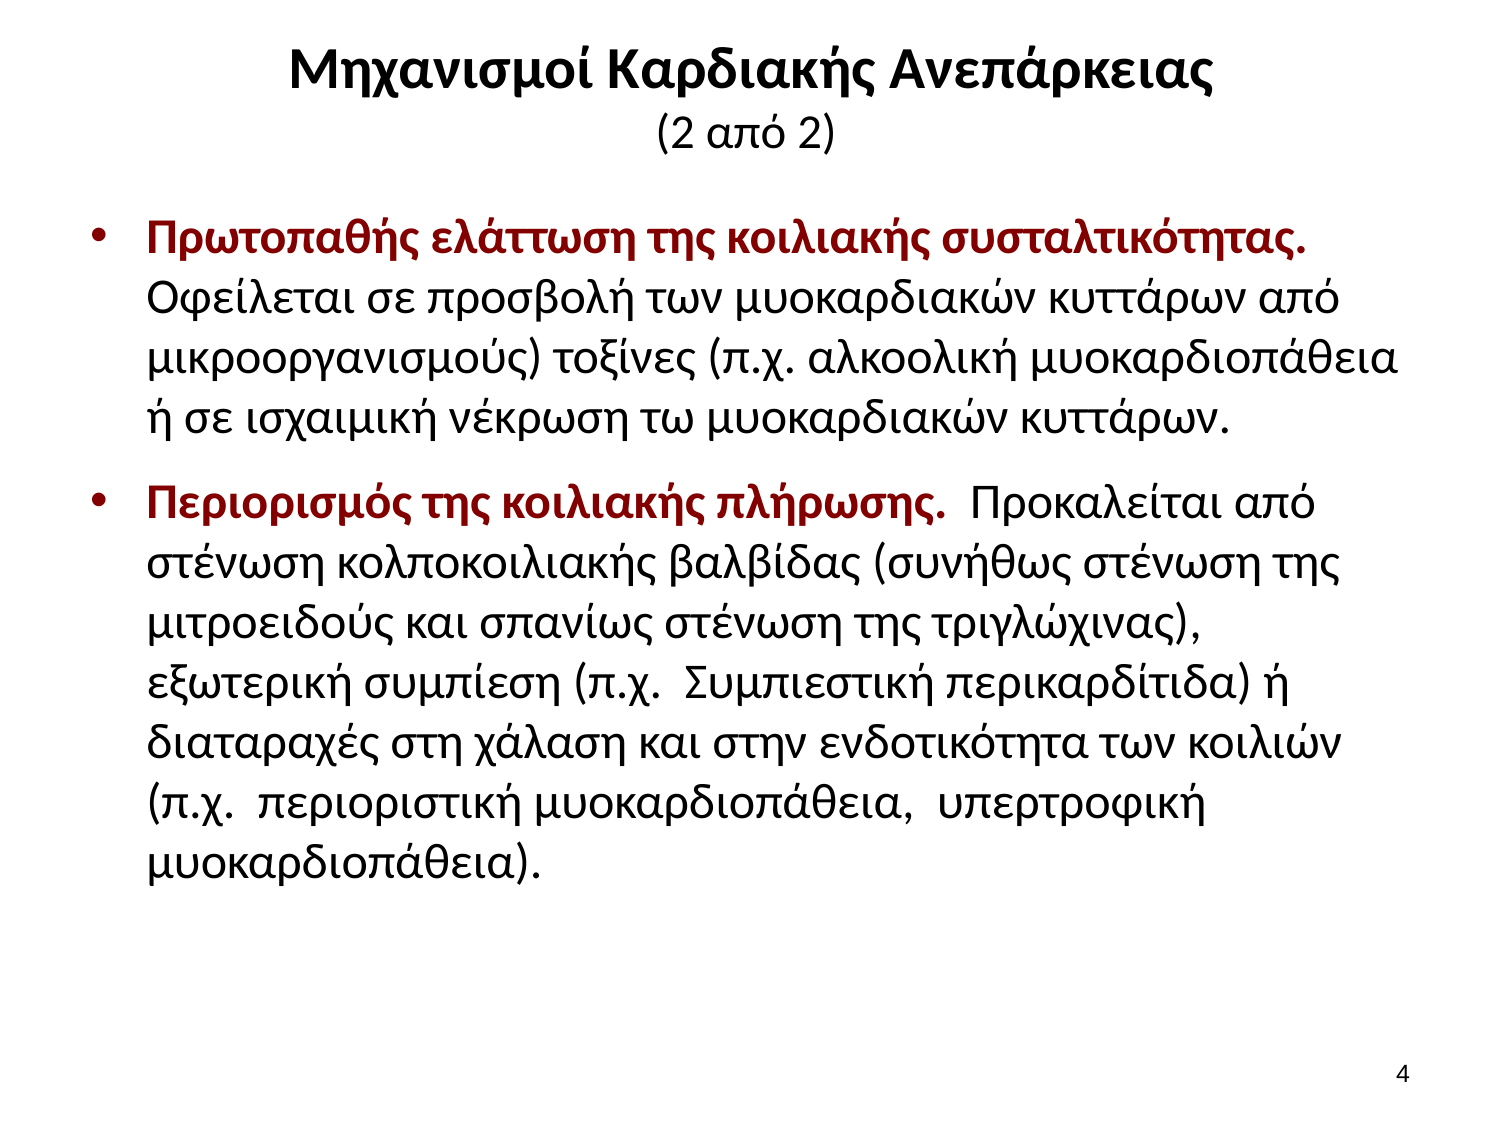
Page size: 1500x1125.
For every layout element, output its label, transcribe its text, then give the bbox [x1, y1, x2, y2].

list Πρωτοπαθής ελάττωση της κοιλιακής συσταλτικότητας. Οφείλεται σε προσβολή των µυοκαρδιακών κυττάρων από µικροοργανισµούς) τοξίνες (π.χ. αλκοολική μυοκαρδιοπάθεια ή σε ισχαιμική νέκρωση τω µυοκαρδιακών κυττάρων. Περιορισµός της κοιλιακής πλήρωσης. Προκαλείται από στένωση κολποκοιλιακής βαλβίδας (συνήθως στένωση της µιτροειδούς και σπανίως στένωση της τριγλώχινας), εξωτερική συµπίεση (π.χ. Συµπιεστική περικαρδίτιδα) ή διαταραχές στη χάλαση και στην ενδοτικότητα των κοιλιών (π.χ. περιοριστική µυοκαρδιοπάθεια, υπερτροφική µυοκαρδιοπάθεια). [75, 196, 1425, 1024]
title Μηχανισµοί Καρδιακής Ανεπάρκειας (2 από 2) [76, 19, 1427, 169]
slide_number 3 [1074, 1042, 1425, 1103]
